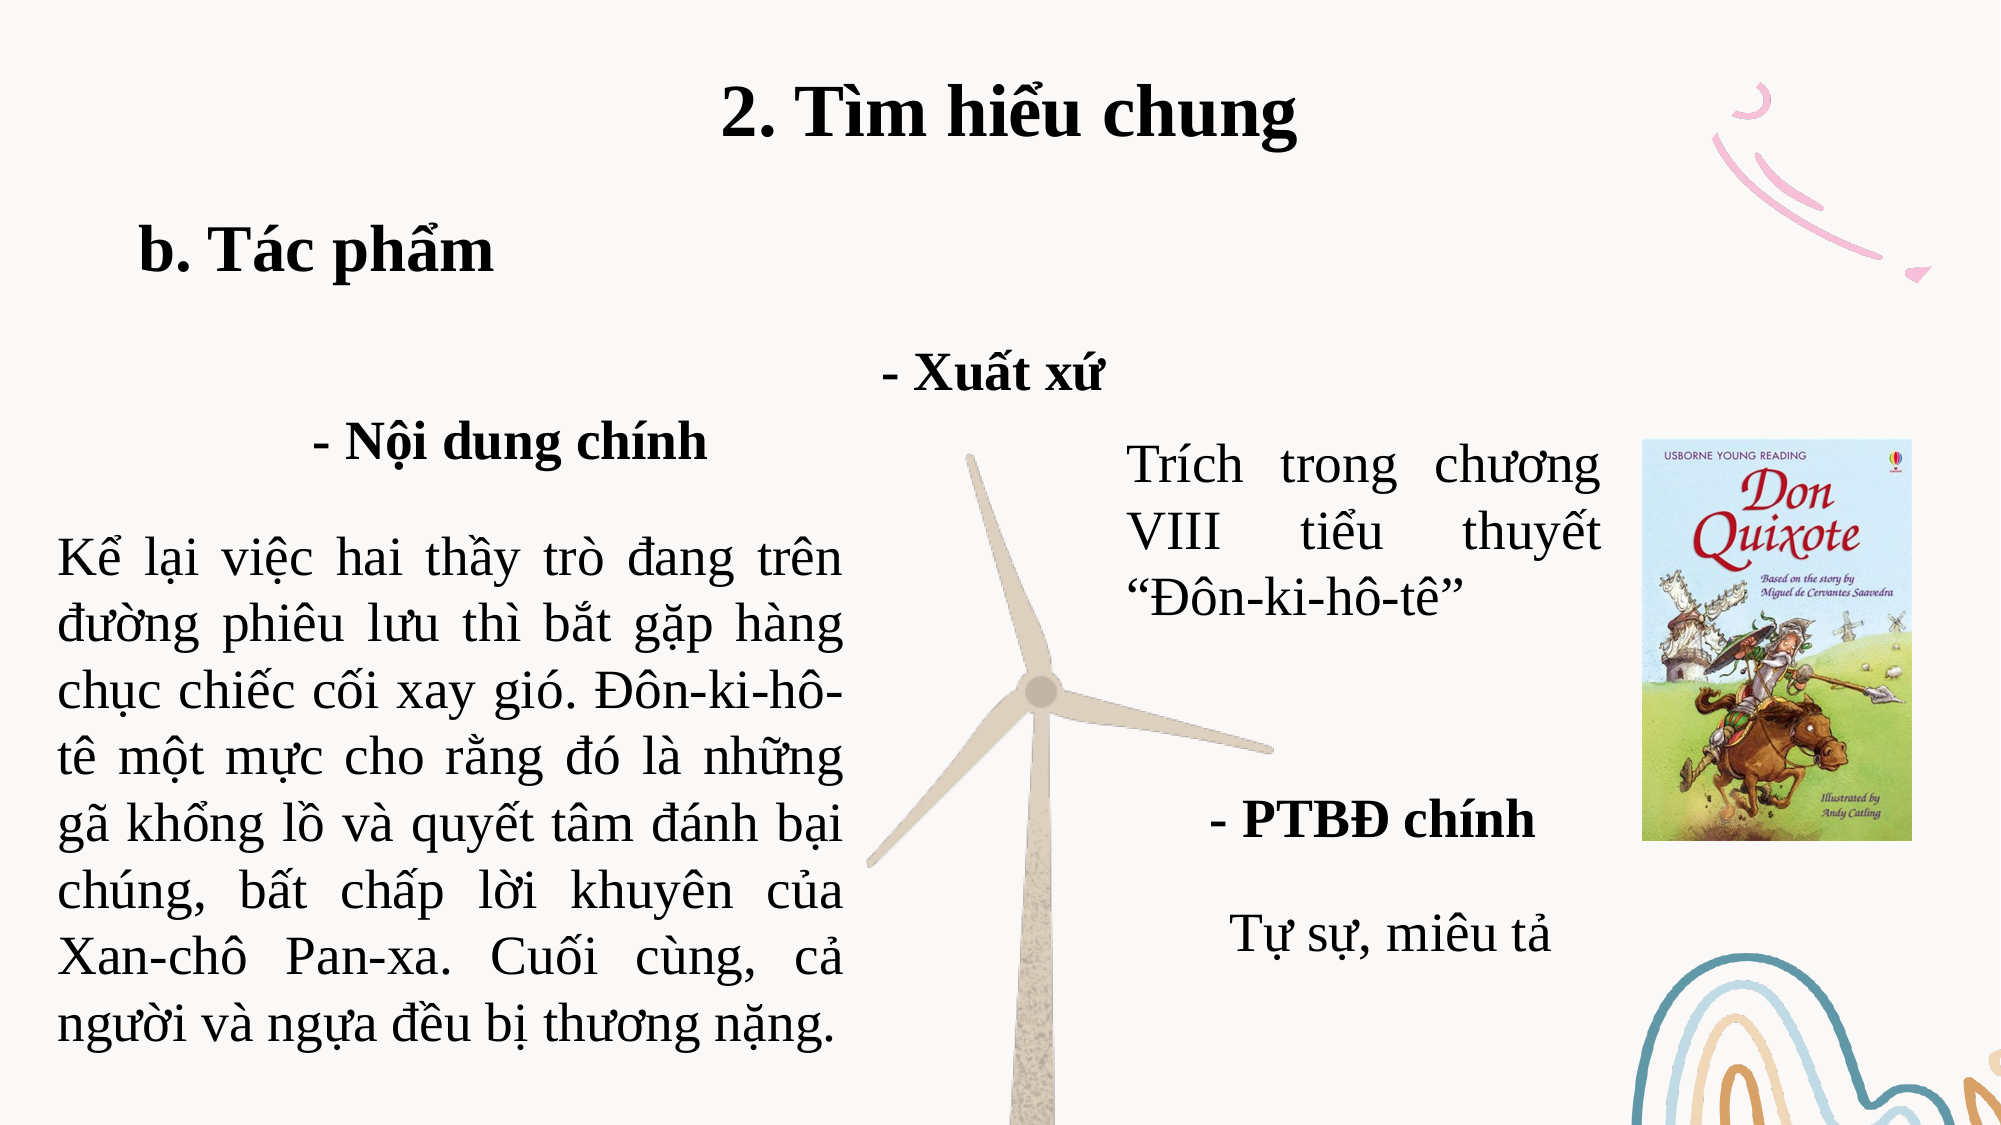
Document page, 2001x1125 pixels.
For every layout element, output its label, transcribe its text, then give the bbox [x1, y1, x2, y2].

text_box [1674, 0, 2000, 346]
picture [866, 451, 1279, 1125]
text_box - Xuất xứ [866, 327, 1184, 409]
text_box - PTBĐ chính [1279, 774, 1644, 857]
text_box - Nội dung chính [297, 397, 747, 479]
text_box Tự sự, miêu tả [1279, 888, 1645, 971]
text_box Trích trong chương VIII tiểu thuyết “Đôn-ki-hô-tê” [1111, 419, 1618, 635]
picture [1642, 438, 1912, 842]
text_box [1629, 949, 2000, 1125]
text_box b. Tác phẩm [123, 197, 874, 292]
text_box Kể lại việc hai thầy trò đang trên đường phiêu lưu thì bắt gặp hàng chục chiếc cối xay gió. Đôn-ki-hô-tê một mực cho rằng đó là những gã khổng lồ và quyết tâm đánh bại chúng, bất chấp lời khuyên của Xan-chô Pan-xa. Cuối cùng, cả người và ngựa đều bị thương nặng. [42, 512, 861, 1060]
text_box 2. Tìm hiểu chung [631, 53, 1388, 159]
